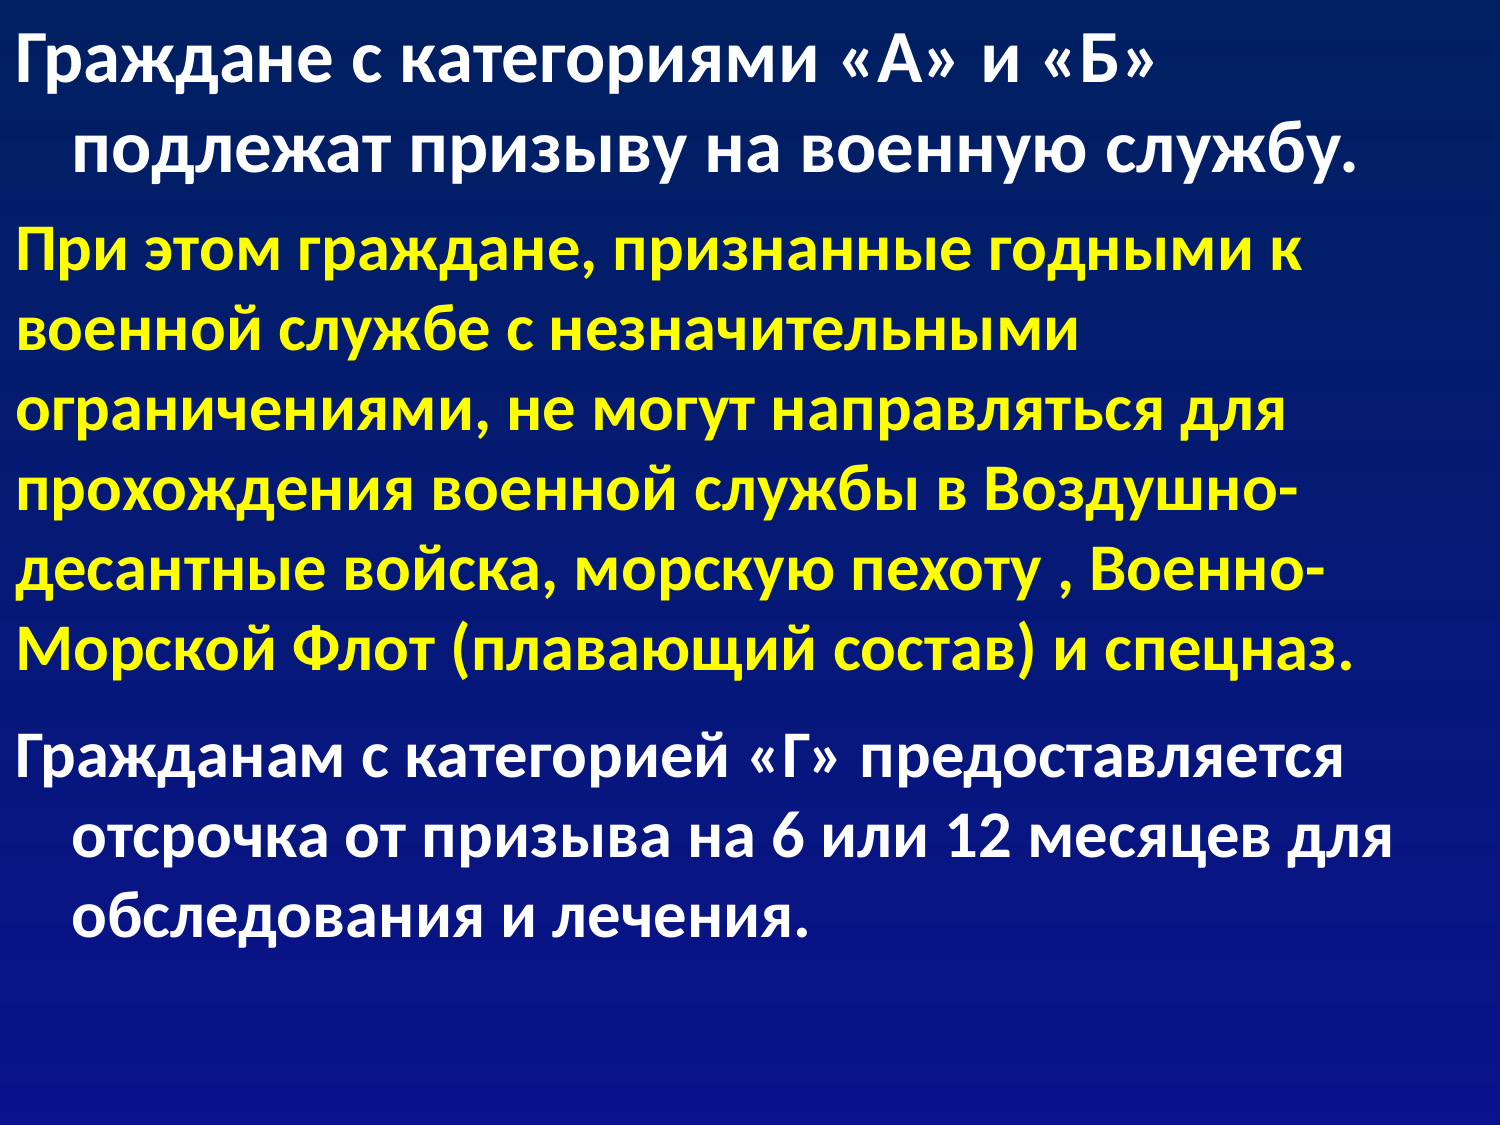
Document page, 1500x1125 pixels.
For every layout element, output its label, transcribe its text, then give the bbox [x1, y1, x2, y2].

list При этом граждане, признанные годными к военной службе с незначительными ограничениями, не могут направляться для прохождения военной службы в Воздушно-десантные войска, морскую пехоту , Военно-Морской Флот (плавающий состав) и спецназ. [0, 222, 1500, 692]
list Гражданам с категорией «Г» предоставляется отсрочка от призыва на 6 или 12 месяцев для обследования и лечения. [0, 703, 1500, 1125]
list Граждане с категориями «А» и «Б» подлежат призыву на военную службу. [0, 0, 1500, 222]
